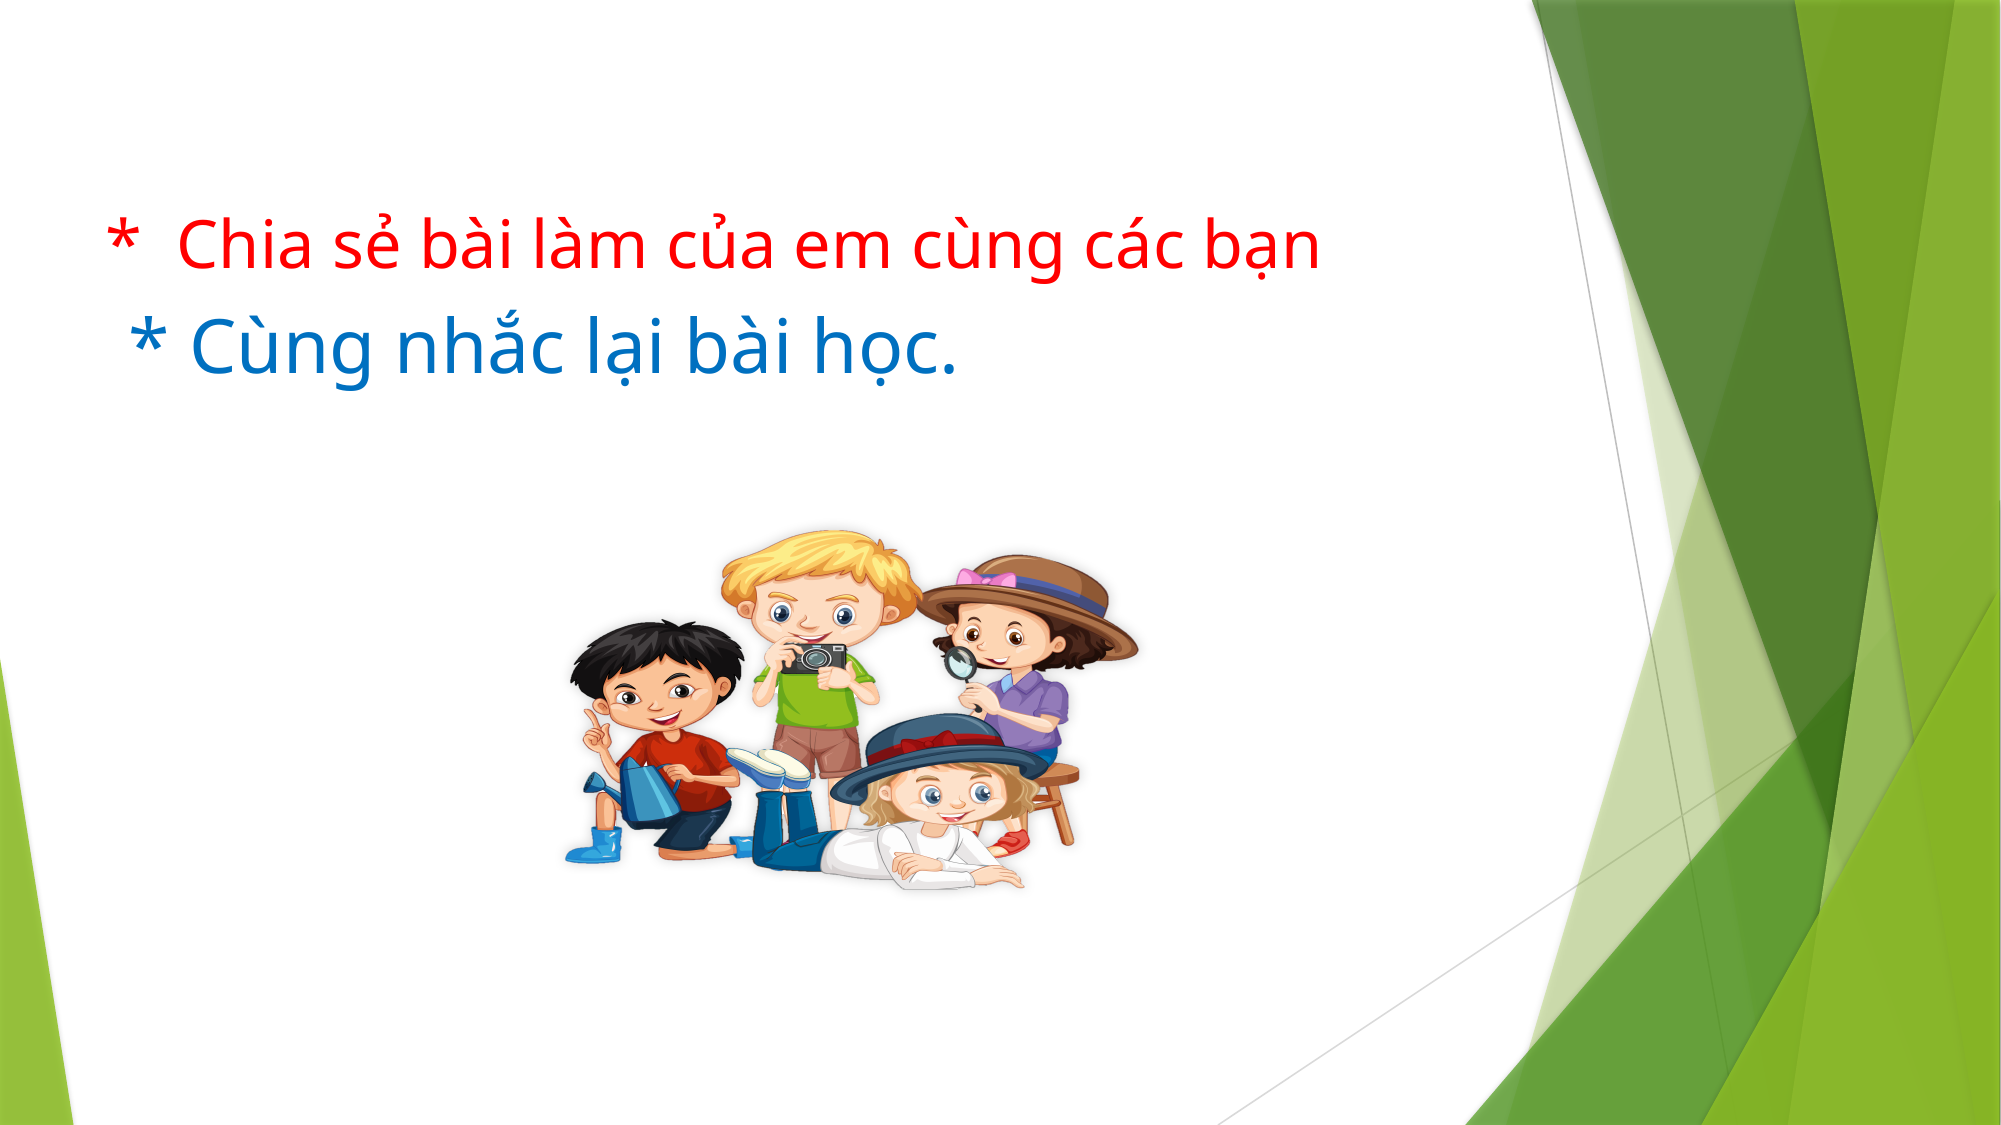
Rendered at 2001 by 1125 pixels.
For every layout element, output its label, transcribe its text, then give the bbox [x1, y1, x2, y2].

picture [550, 514, 1154, 904]
text_box * Chia sẻ bài làm của em cùng các bạn [90, 194, 1556, 290]
text_box * Cùng nhắc lại bài học. [114, 290, 1378, 396]
